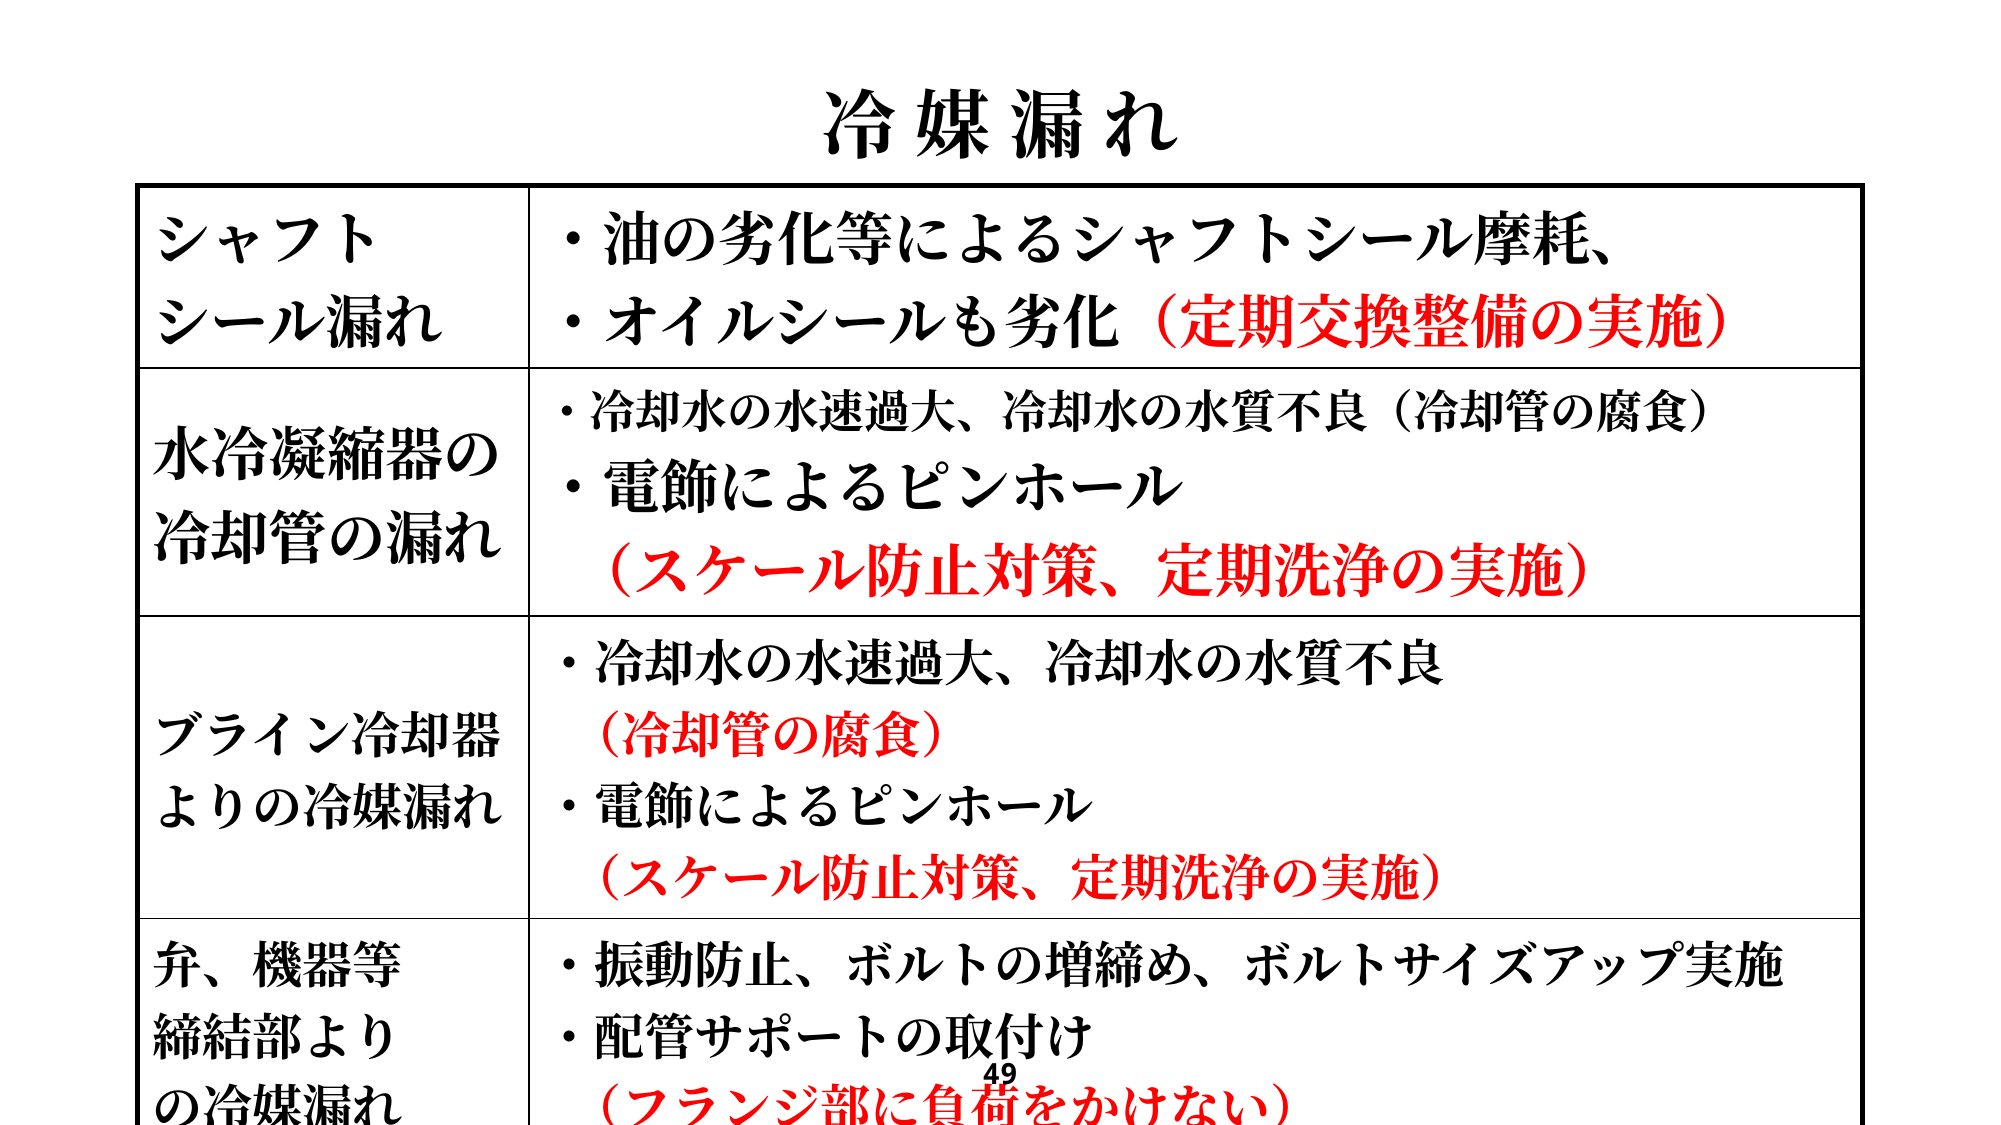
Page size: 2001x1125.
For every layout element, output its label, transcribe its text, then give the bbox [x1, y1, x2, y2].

footer 49 [662, 1042, 1338, 1103]
table_header ・油の劣化等によるシャフトシール摩耗、 ・オイルシールも劣化（定期交換整備の実施） [530, 188, 1860, 367]
table_cell 弁、機器等 締結部より の冷媒漏れ [140, 919, 528, 1125]
table_cell ・冷却水の水速過大、冷却水の水質不良 （冷却管の腐食） ・電飾によるピンホール （スケール防止対策、定期洗浄の実施） [530, 617, 1860, 918]
table_cell ・振動防止、ボルトの増締め、ボルトサイズアップ実施 ・配管サポートの取付け （フランジ部に負荷をかけない） [530, 919, 1860, 1125]
table_header シャフト シール漏れ [140, 188, 528, 367]
table_cell 水冷凝縮器の 冷却管の漏れ [140, 369, 528, 615]
table_cell ブライン冷却器 よりの冷媒漏れ [140, 617, 528, 918]
title 冷 媒 漏 れ [137, 59, 1863, 183]
table_cell ・冷却水の水速過大、冷却水の水質不良（冷却管の腐食） ・電飾によるピンホール （スケール防止対策、定期洗浄の実施） [530, 369, 1860, 615]
